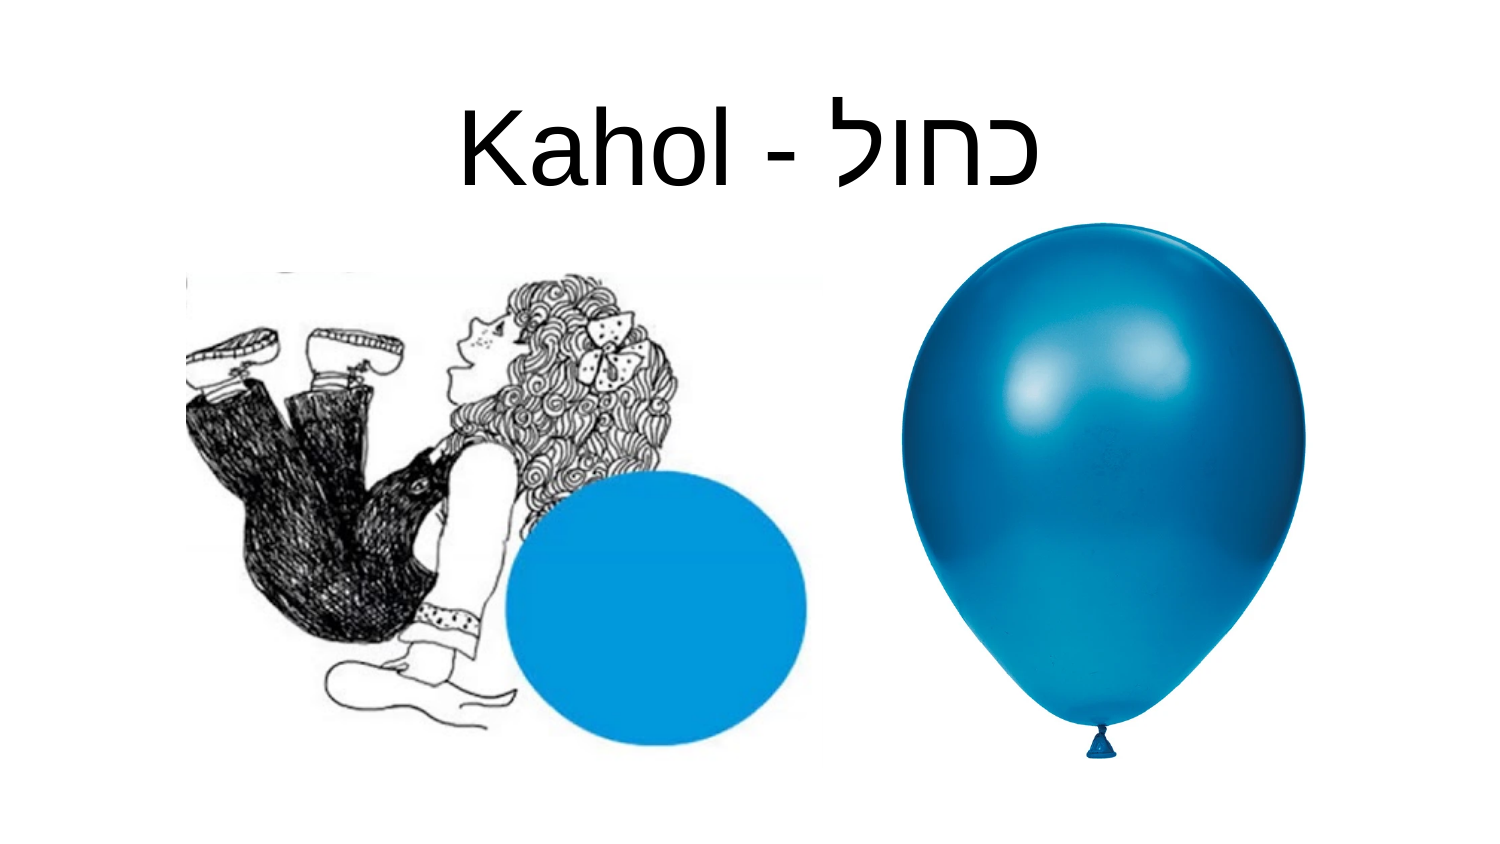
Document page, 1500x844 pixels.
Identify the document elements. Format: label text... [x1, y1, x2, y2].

picture [835, 222, 1373, 759]
title Kahol - כחול [51, 49, 1449, 223]
picture [185, 271, 823, 768]
